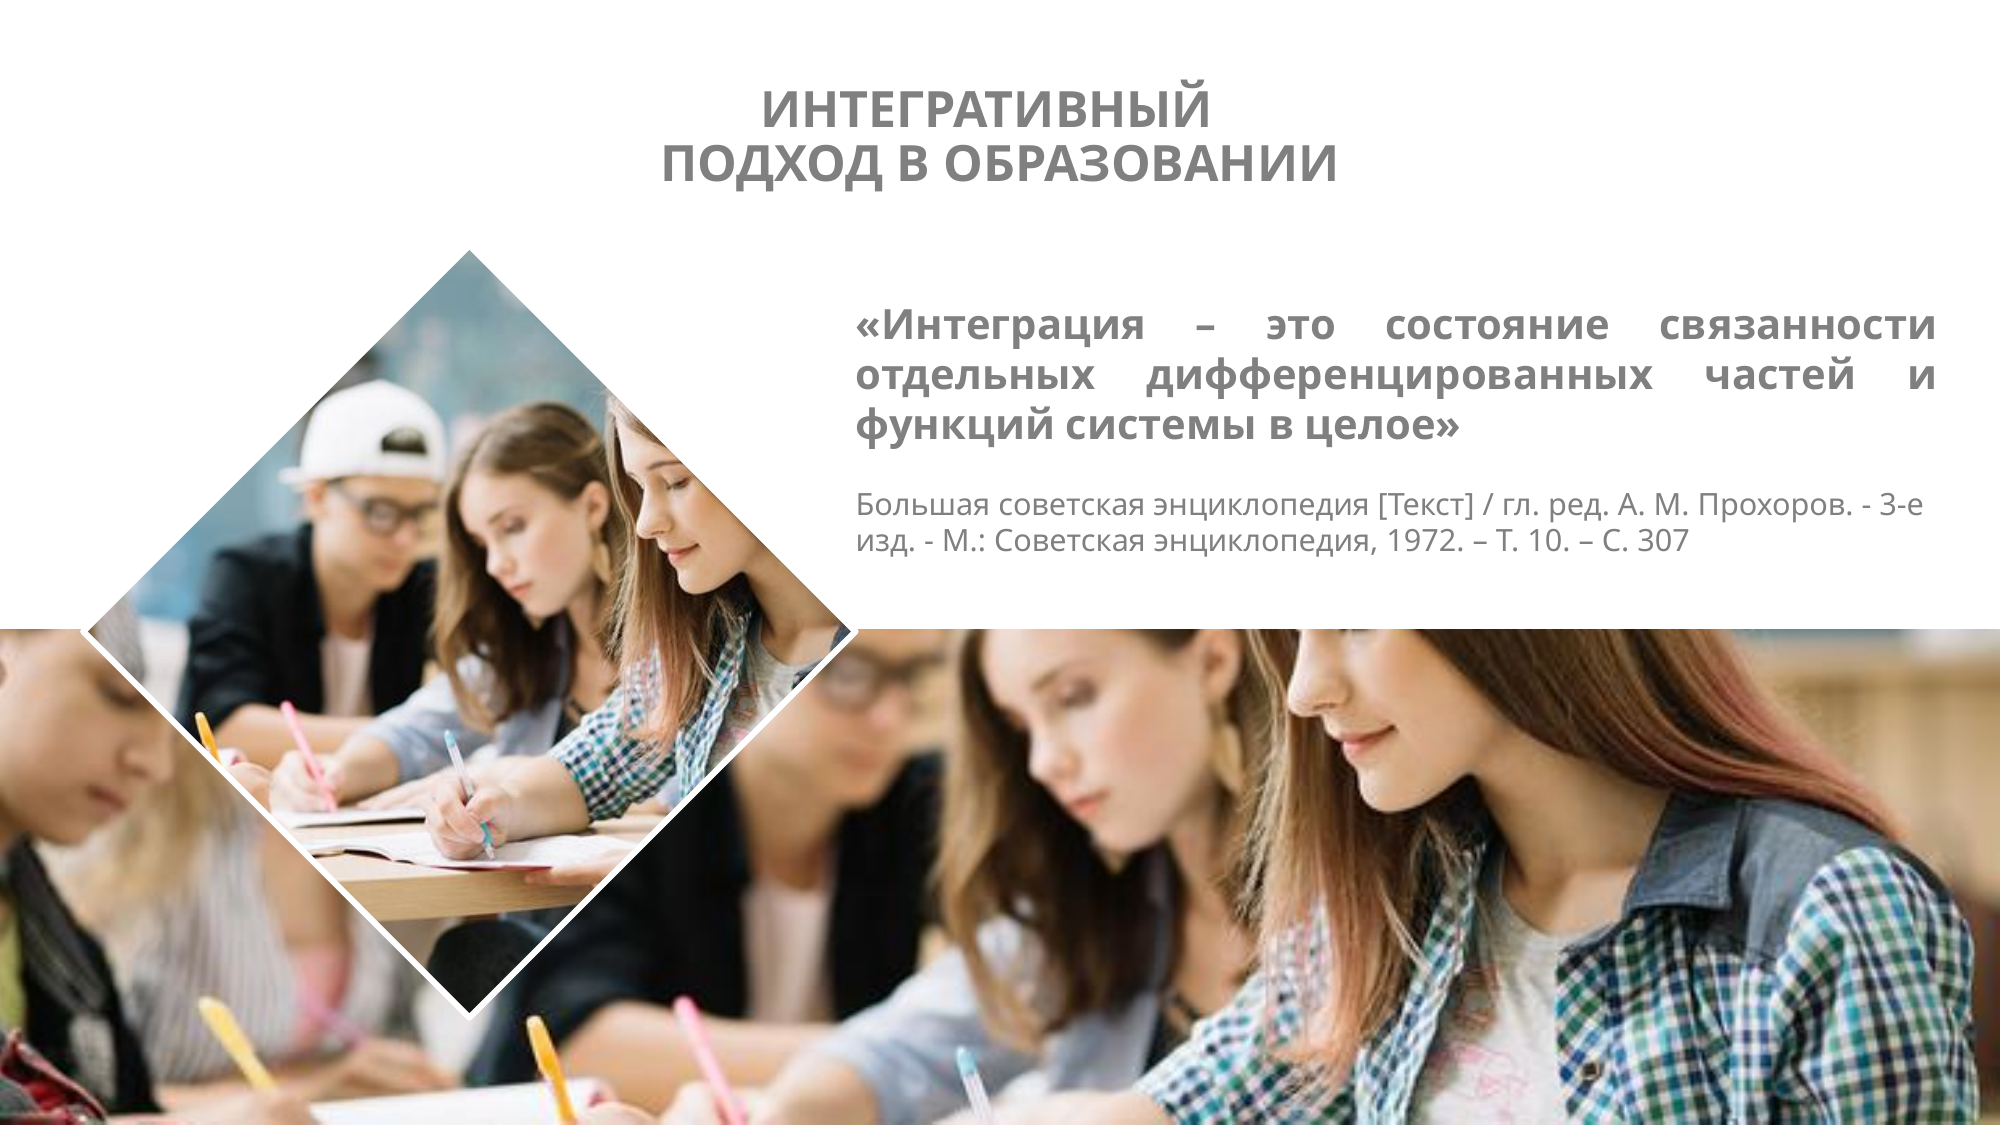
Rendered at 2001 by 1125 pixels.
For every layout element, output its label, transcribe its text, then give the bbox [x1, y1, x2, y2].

text_box «Интеграция – это состояние связанности отдельных дифференцированных частей и функций системы в целое» Большая советская энциклопедия [Текст] / гл. ред. А. М. Прохоров. - 3-е изд. - М.: Советская энциклопедия, 1972. – Т. 10. – С. 307 [856, 297, 1938, 558]
title ИНТЕГРАТИВНЫЙ ПОДХОД В ОБРАЗОВАНИИ [84, 83, 1916, 193]
picture [0, 245, 2000, 1125]
